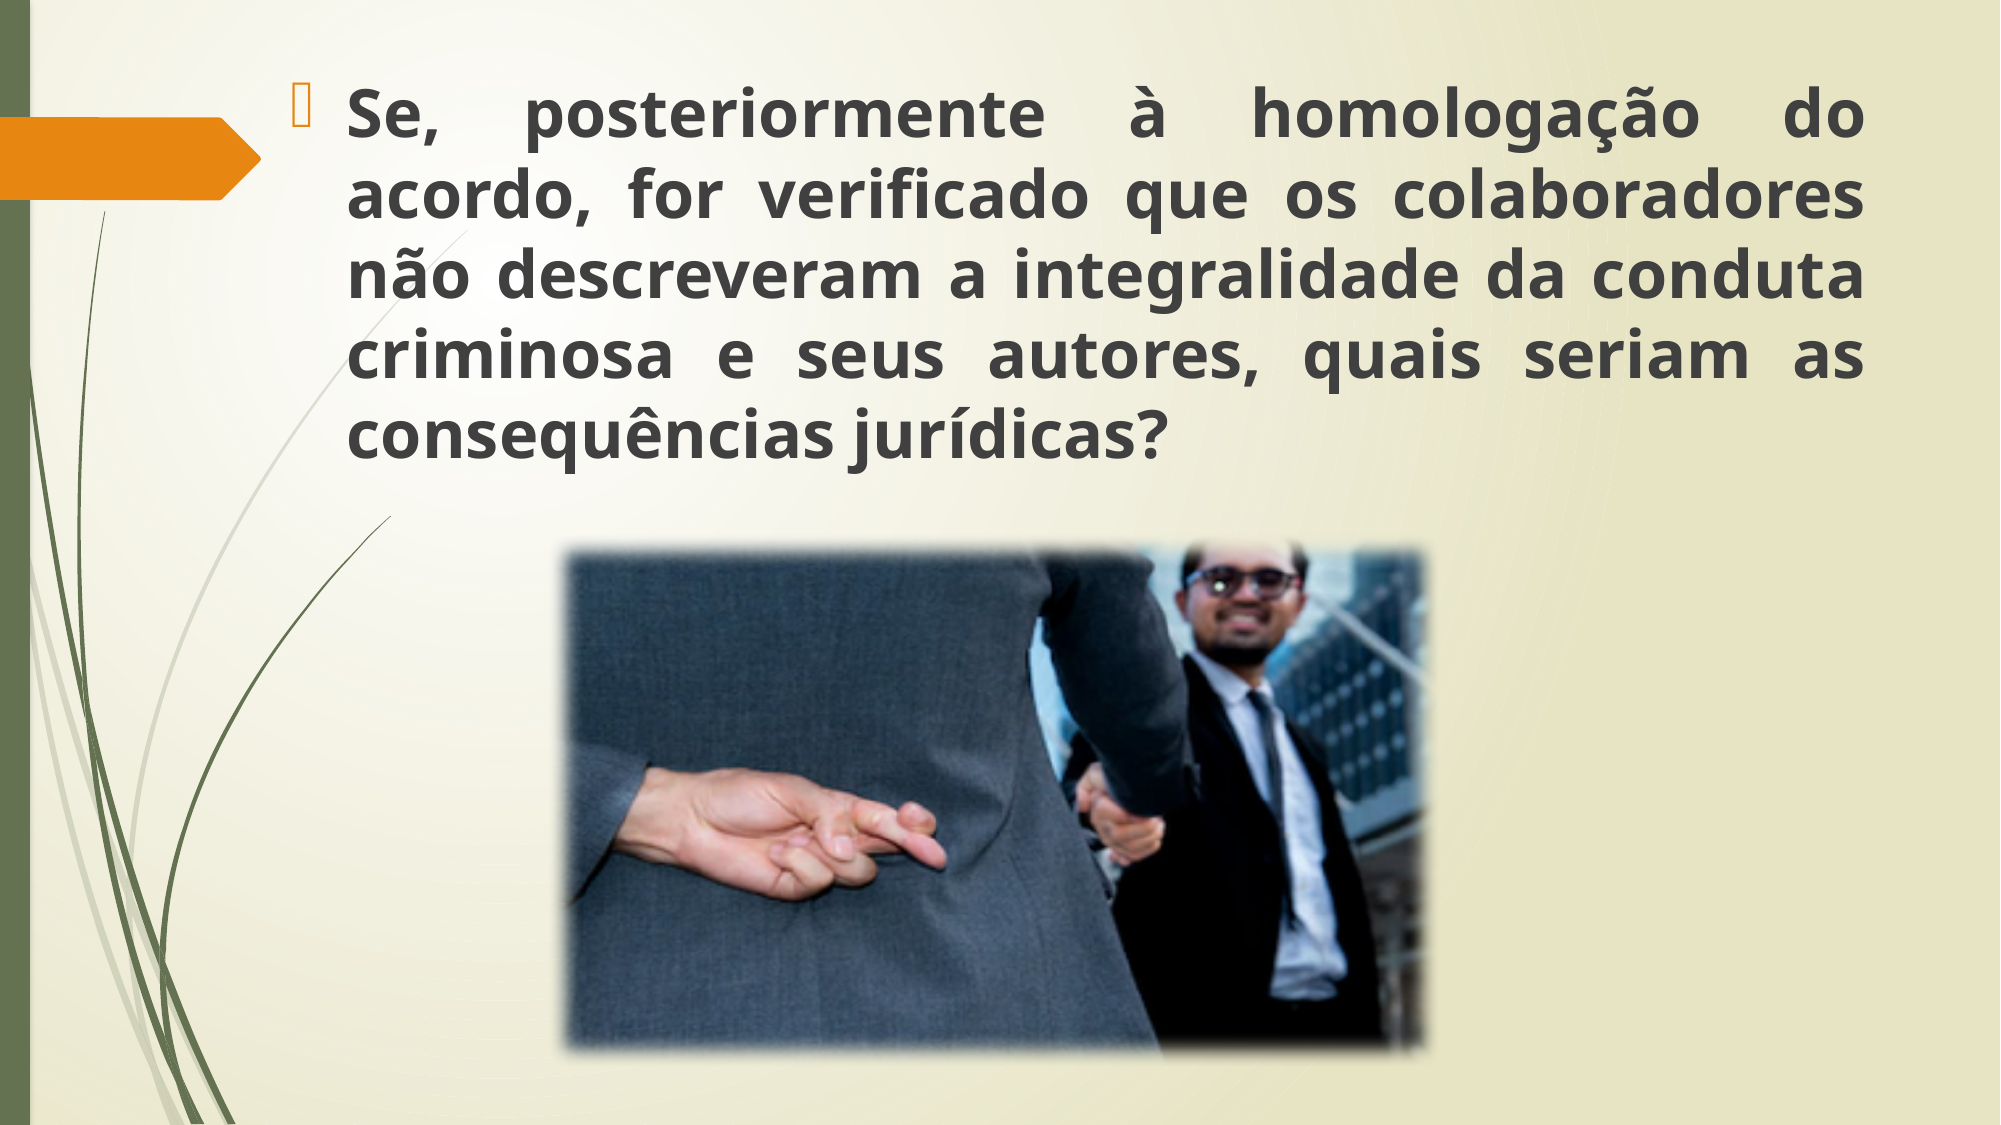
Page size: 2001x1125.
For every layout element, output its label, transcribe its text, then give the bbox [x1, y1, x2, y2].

picture [548, 533, 1439, 1068]
list Se, posteriormente à homologação do acordo, for verificado que os colaboradores não descreveram a integralidade da conduta criminosa e seus autores, quais seriam as consequências jurídicas? [275, 63, 1883, 945]
